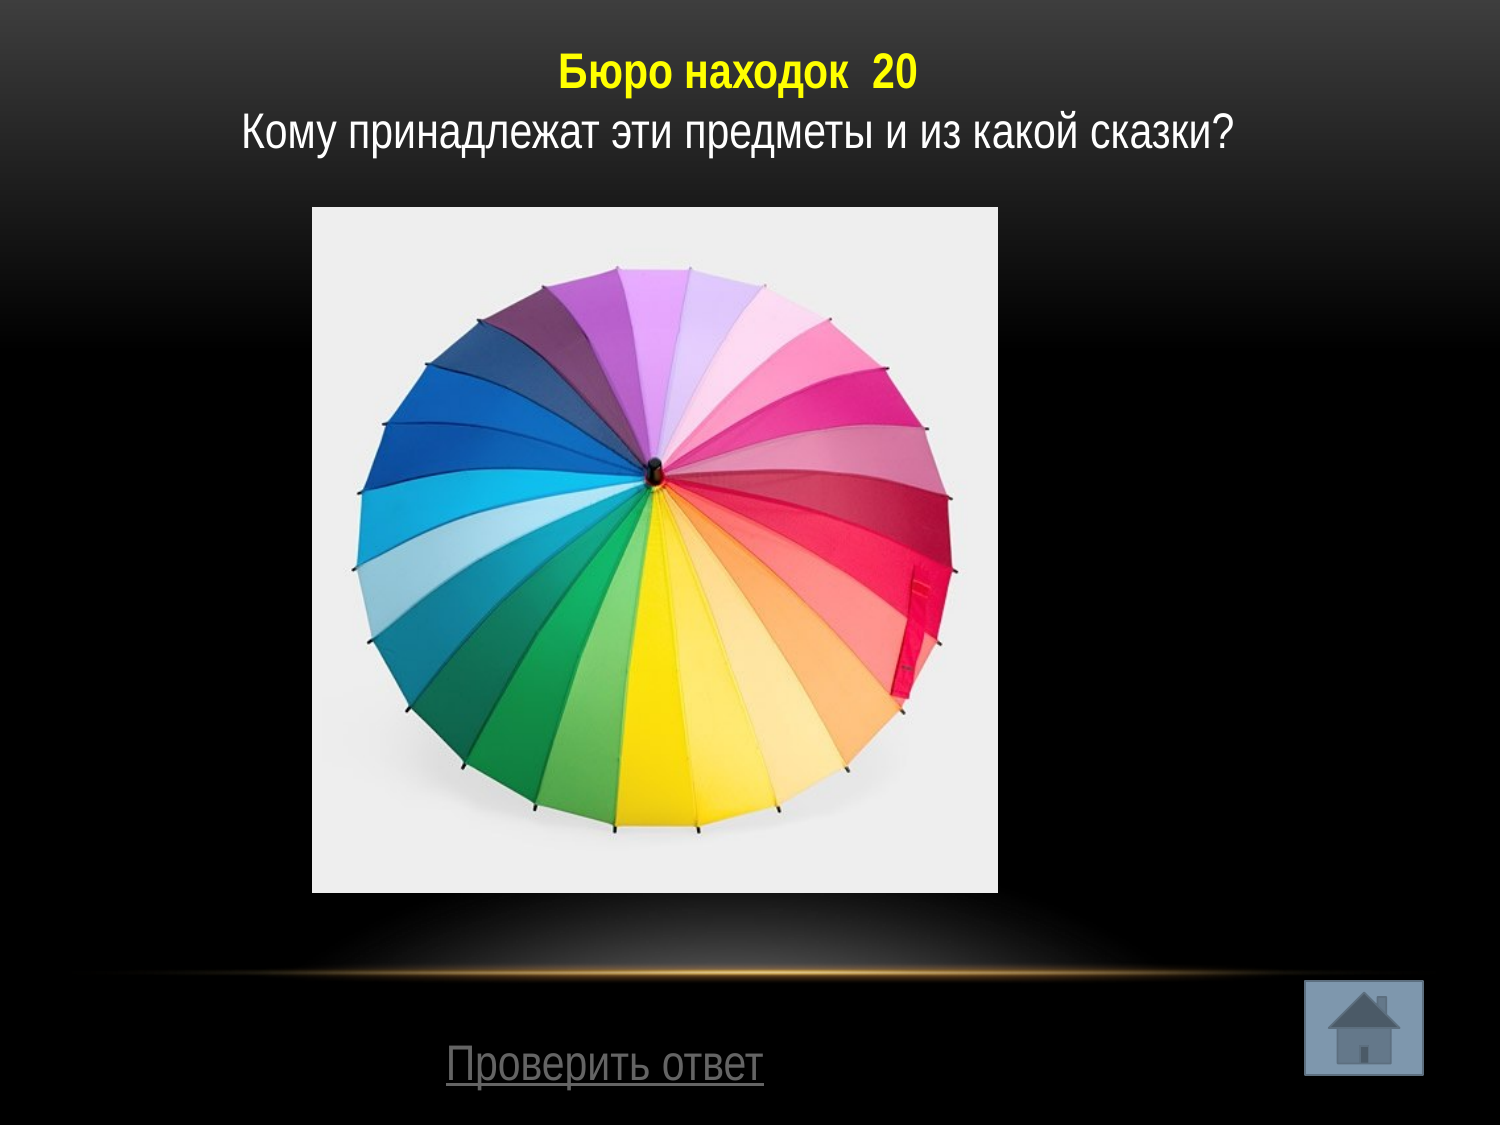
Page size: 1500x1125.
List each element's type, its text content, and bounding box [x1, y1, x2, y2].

picture [0, 0, 1500, 1125]
text_box [1304, 980, 1424, 1076]
text_box Бюро находок 20 Кому принадлежат эти предметы и из какой сказки? [64, 30, 1412, 166]
text_box Проверить ответ [431, 1023, 894, 1098]
